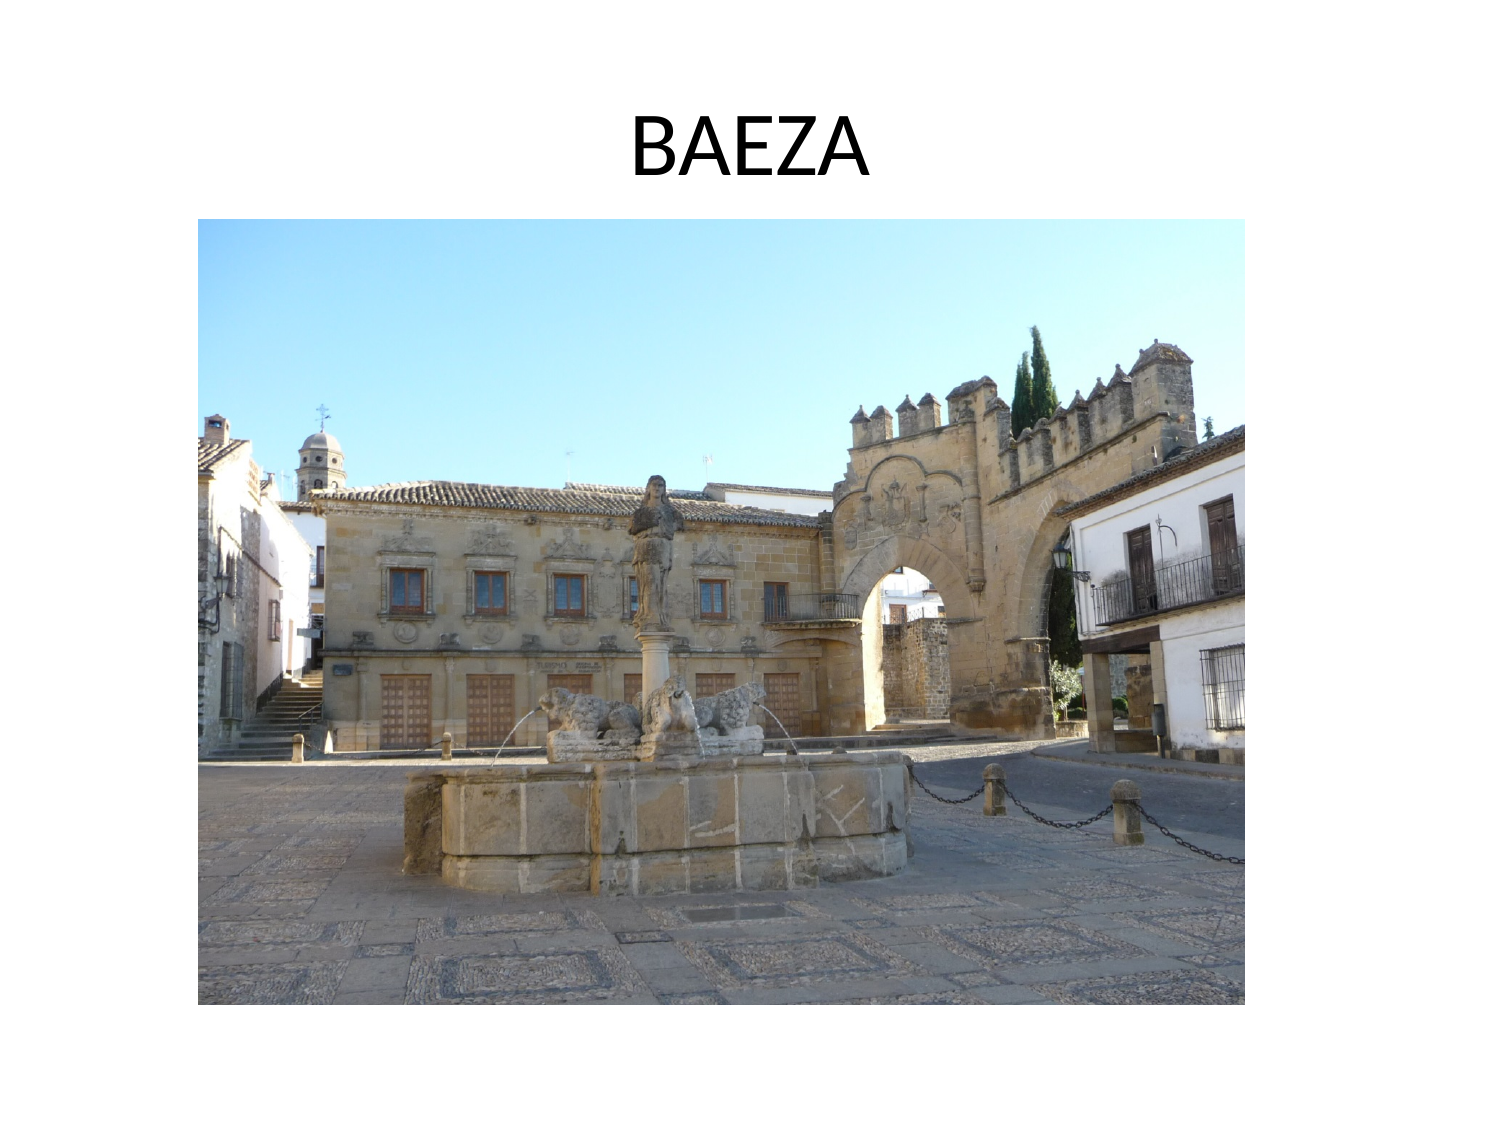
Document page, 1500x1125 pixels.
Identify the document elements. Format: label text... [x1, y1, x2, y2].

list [197, 219, 1246, 1006]
title BAEZA [75, 45, 1425, 233]
